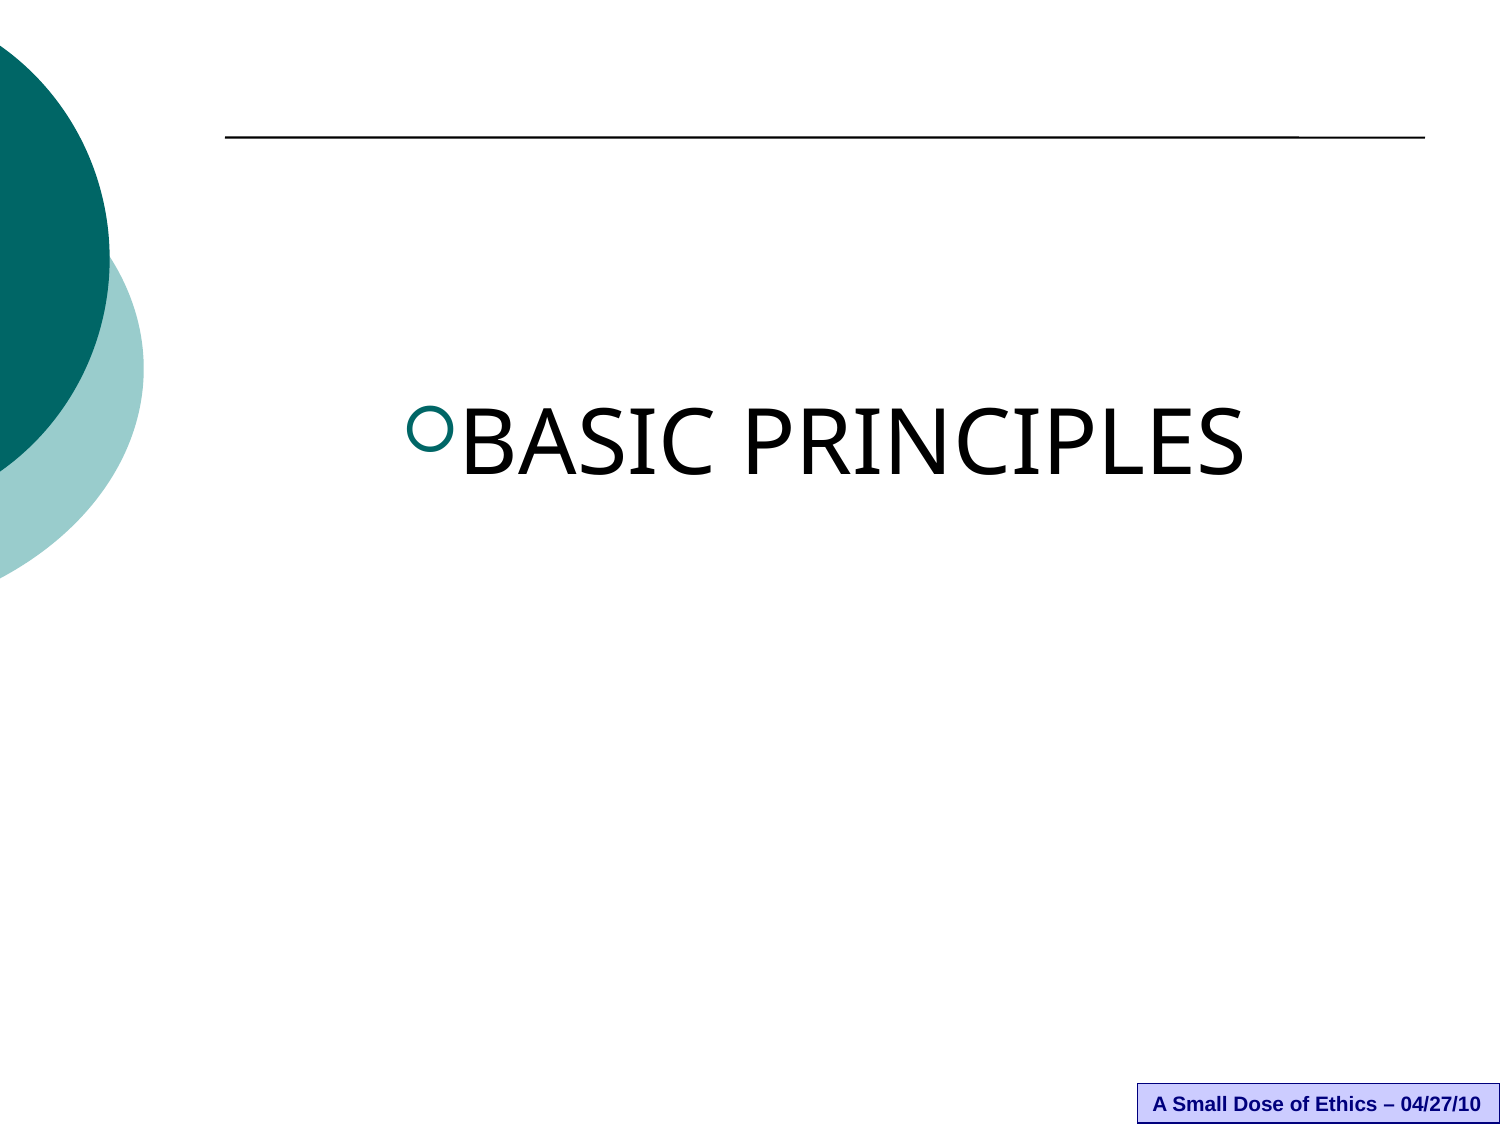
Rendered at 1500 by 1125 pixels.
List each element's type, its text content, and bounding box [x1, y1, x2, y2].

list BASIC PRINCIPLES [224, 374, 1425, 975]
